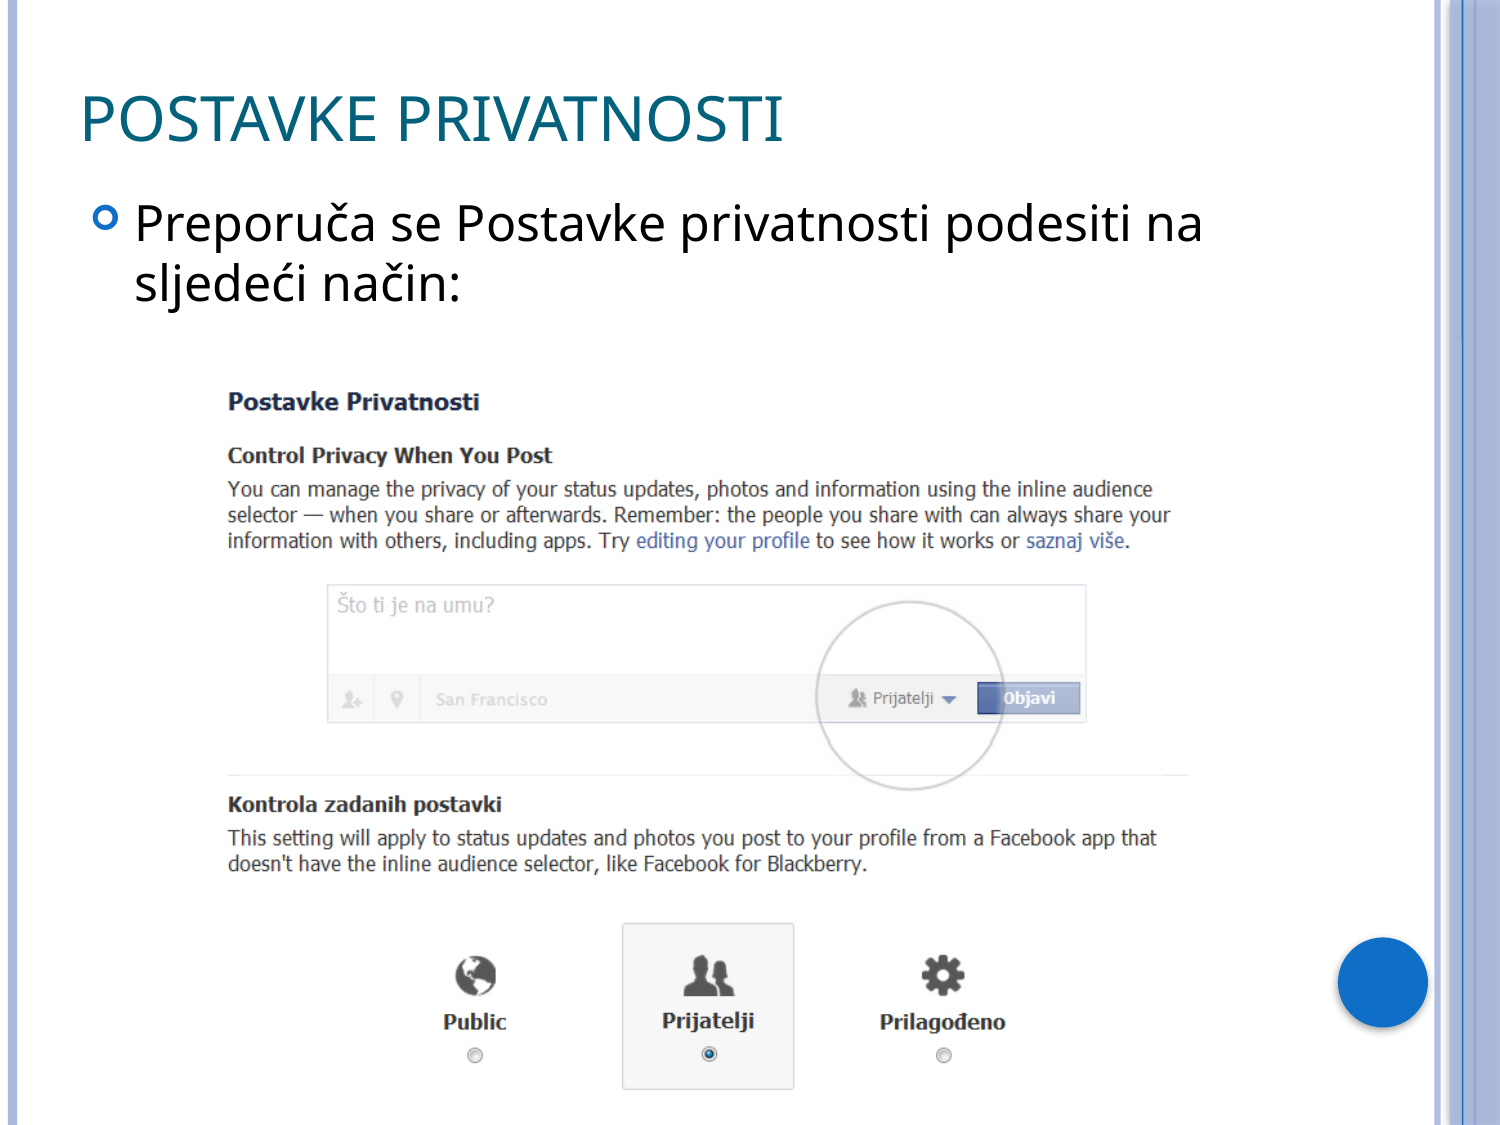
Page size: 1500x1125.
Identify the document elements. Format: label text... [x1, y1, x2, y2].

picture [206, 376, 1200, 1125]
list Preporuča se Postavke privatnosti podesiti na sljedeći način: [75, 184, 1300, 1062]
title Postavke privatnosti [64, 30, 1290, 162]
